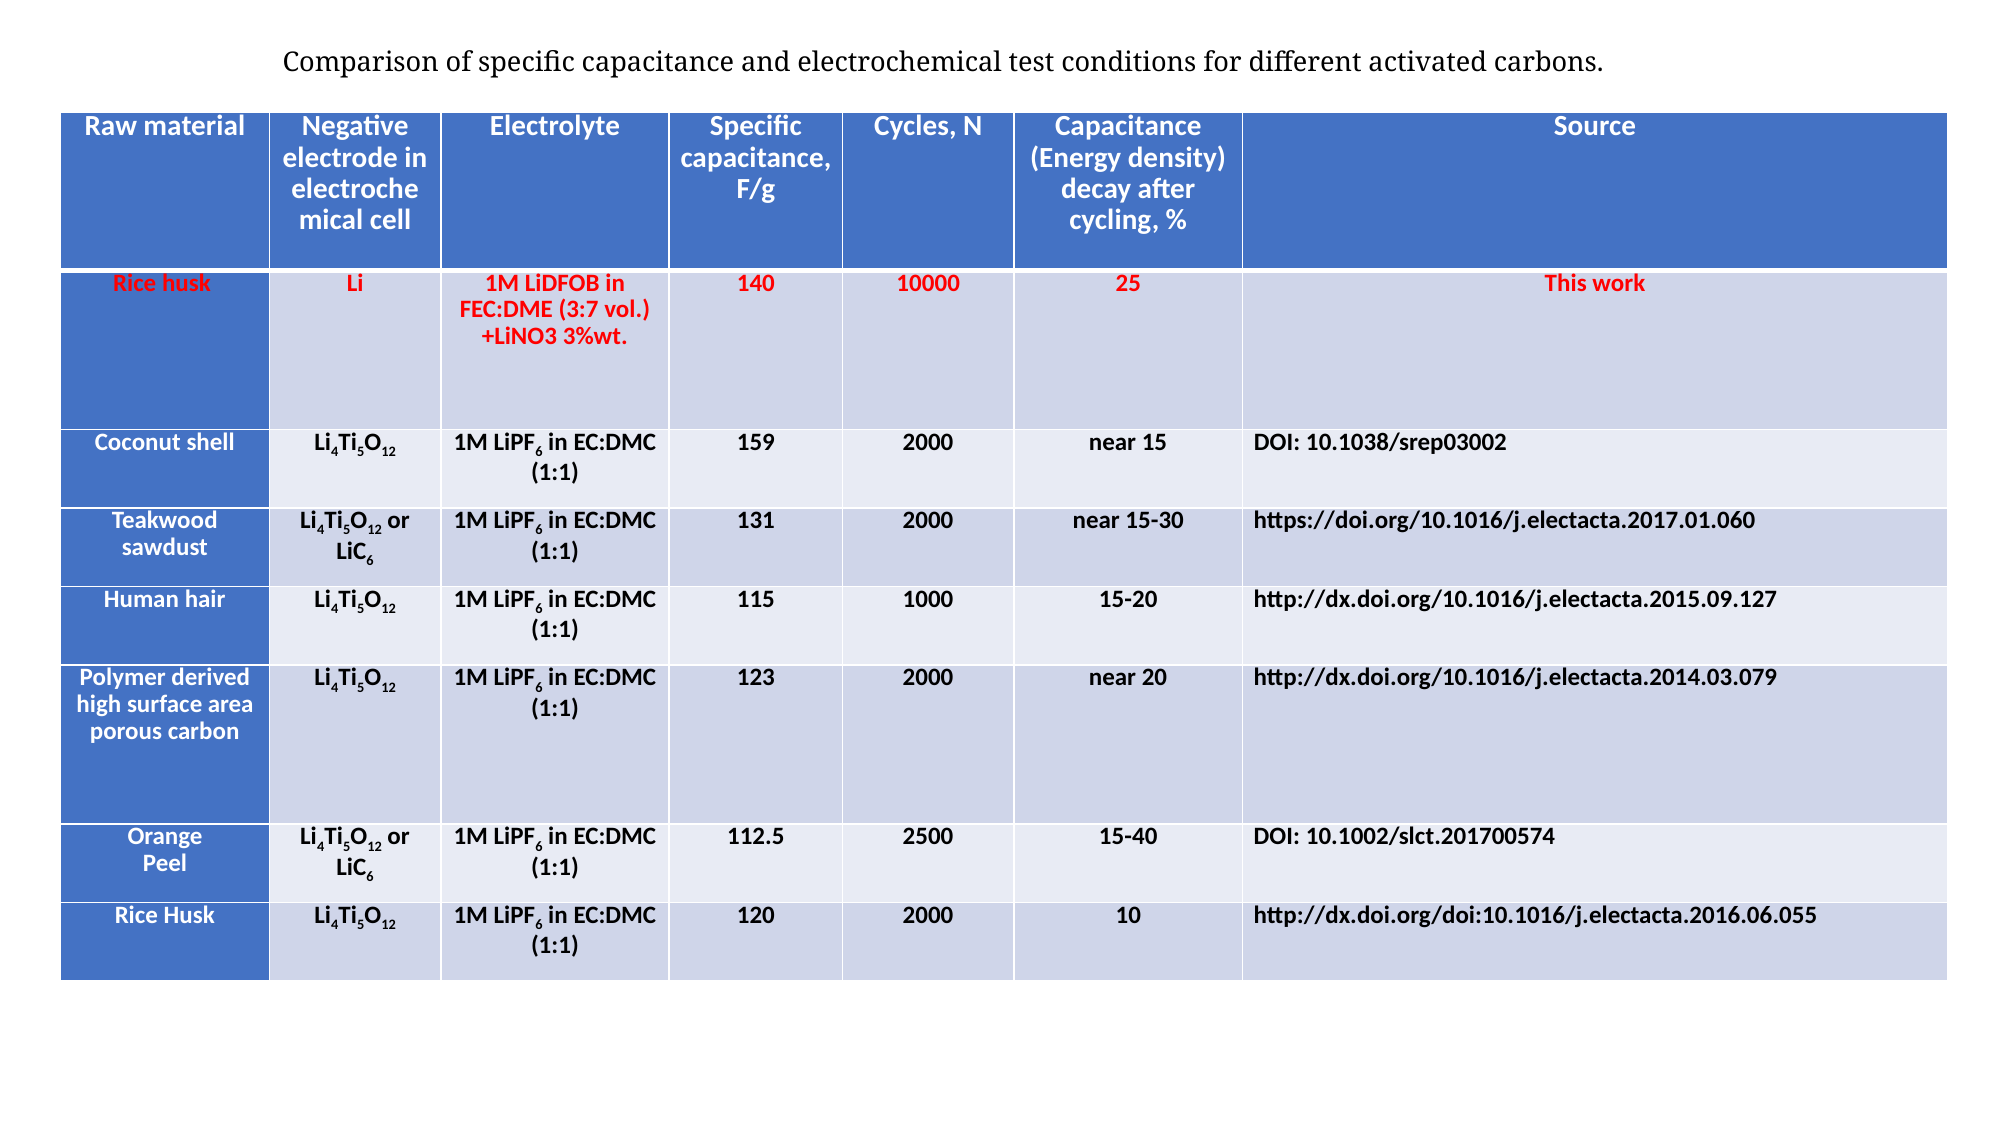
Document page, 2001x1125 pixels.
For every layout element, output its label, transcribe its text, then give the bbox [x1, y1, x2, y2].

table_cell 159 [670, 430, 842, 507]
table_cell http://dx.doi.org/doi:10.1016/j.electacta.2016.06.055 [1243, 903, 1947, 980]
table_header Cycles, N [843, 130, 1013, 268]
table_header Specific capacitance, F/g [670, 130, 842, 268]
table_cell 10000 [843, 273, 1013, 429]
table_cell 10 [1015, 903, 1242, 980]
table_cell 115 [670, 587, 842, 664]
table_cell Human hair [61, 587, 269, 664]
table_cell Rice husk [61, 273, 269, 429]
table_cell near 15 [1015, 430, 1242, 507]
table_cell Rice Husk [61, 903, 269, 980]
table_header Negative electrode in electrochemical cell [270, 130, 440, 268]
table_cell https://doi.org/10.1016/j.electacta.2017.01.060 [1243, 509, 1947, 586]
table_cell http://dx.doi.org/10.1016/j.electacta.2015.09.127 [1243, 587, 1947, 664]
table_cell Li4Ti5O12 [270, 587, 440, 664]
table_cell 2000 [843, 903, 1013, 980]
table_cell 140 [670, 273, 842, 429]
table_cell 131 [670, 509, 842, 586]
table_cell Li4Ti5O12 [270, 903, 440, 980]
text_box Comparison of specific capacitance and electrochemical test conditions for different activated carbons. [267, 37, 1765, 130]
table_cell 123 [670, 666, 842, 823]
table_cell 120 [670, 903, 842, 980]
table_cell Coconut shell [61, 430, 269, 507]
text_box [0, 0, 1053, 75]
table_cell 1M LiPF6 in EC:DMC (1:1) [442, 666, 668, 823]
table_cell DOI: 10.1002/slct.201700574 [1243, 825, 1947, 902]
table_cell 1M LiPF6 in EC:DMC (1:1) [442, 509, 668, 586]
table_cell This work [1243, 273, 1947, 429]
table_cell 15-20 [1015, 587, 1242, 664]
table_cell 15-40 [1015, 825, 1242, 902]
table_cell 1M LiDFOB in FEC:DME (3:7 vol.)+LiNO3 3%wt. [442, 273, 668, 429]
table_cell near 20 [1015, 666, 1242, 823]
table_cell 1M LiPF6 in EC:DMC (1:1) [442, 825, 668, 902]
table_header Source [1243, 113, 1947, 268]
table_cell Li4Ti5O12 [270, 430, 440, 507]
table_header Electrolyte [442, 130, 668, 268]
table_cell Li4Ti5O12 or LiC6 [270, 825, 440, 902]
table_cell 25 [1015, 273, 1242, 429]
table_cell Li4Ti5O12 [270, 666, 440, 823]
table_cell 2000 [843, 430, 1013, 507]
table_cell 2000 [843, 666, 1013, 823]
table_cell Orange Peel [61, 825, 269, 902]
table_cell Li4Ti5O12 or LiC6 [270, 509, 440, 586]
table_cell 112.5 [670, 825, 842, 902]
table_cell Teakwood sawdust [61, 509, 269, 586]
table_cell http://dx.doi.org/10.1016/j.electacta.2014.03.079 [1243, 666, 1947, 823]
table_header Raw material [61, 113, 269, 268]
table_cell near 15-30 [1015, 509, 1242, 586]
table_cell Polymer derived high surface area porous carbon [61, 666, 269, 823]
table_cell DOI: 10.1038/srep03002 [1243, 430, 1947, 507]
table_cell 1M LiPF6 in EC:DMC (1:1) [442, 903, 668, 980]
table_cell 1000 [843, 587, 1013, 664]
table_header Capacitance (Energy density) decay after cycling, % [1015, 130, 1242, 268]
table_cell Li [270, 273, 440, 429]
table_cell 2000 [843, 509, 1013, 586]
table_cell 2500 [843, 825, 1013, 902]
table_cell 1M LiPF6 in EC:DMC (1:1) [442, 587, 668, 664]
table_cell 1M LiPF6 in EC:DMC (1:1) [442, 430, 668, 507]
